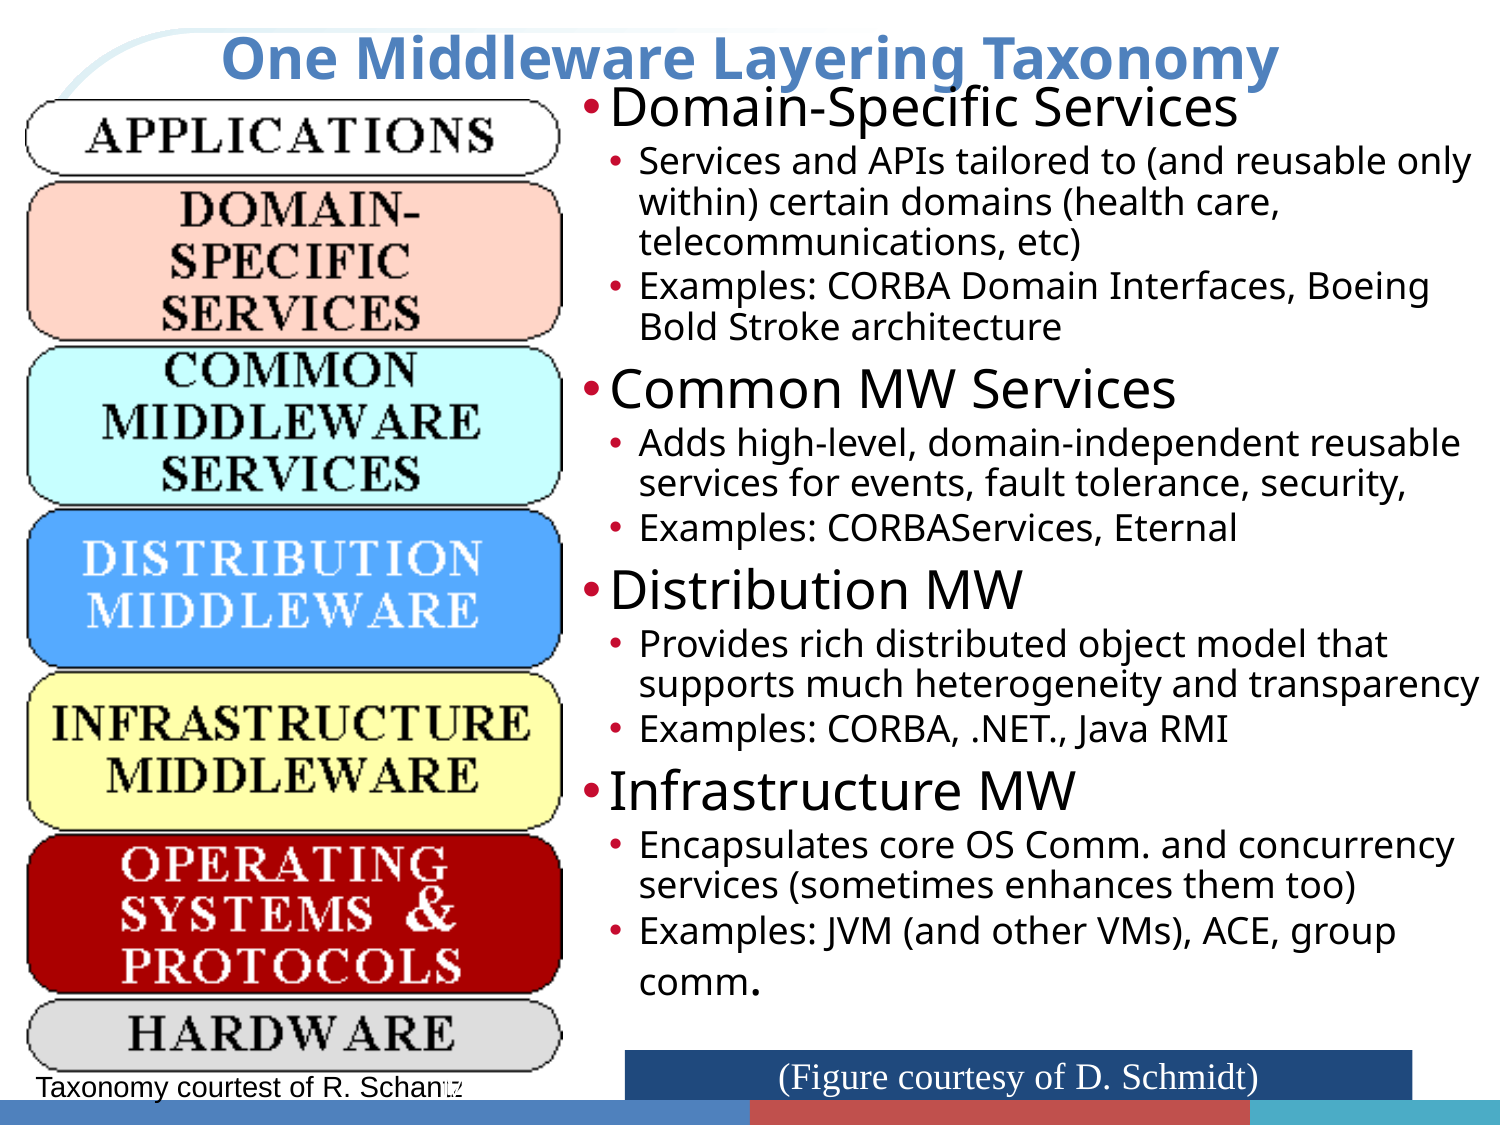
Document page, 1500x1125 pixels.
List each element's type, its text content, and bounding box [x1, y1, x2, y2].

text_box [25, 99, 563, 1076]
list Domain-Specific Services Services and APIs tailored to (and reusable only within) certain domains (health care, telecommunications, etc) Examples: CORBA Domain Interfaces, Boeing Bold Stroke architecture Common MW Services Adds high-level, domain-independent reusable services for events, fault tolerance, security, Examples: CORBAServices, Eternal Distribution MW Provides rich distributed object model that supports much heterogeneity and transparency Examples: CORBA, .NET., Java RMI Infrastructure MW Encapsulates core OS Comm. and concurrency services (sometimes enhances them too) Examples: JVM (and other VMs), ACE, group comm. [562, 72, 1500, 1061]
slide_number Taxonomy courtest of R. Schantz [20, 1079, 253, 1125]
footer Middleware in Context: © 2011 David E. Bakken [253, 1061, 1263, 1125]
text_box (Figure courtesy of D. Schmidt) [624, 1050, 1413, 1100]
title One Middleware Layering Taxonomy [0, 20, 1500, 101]
